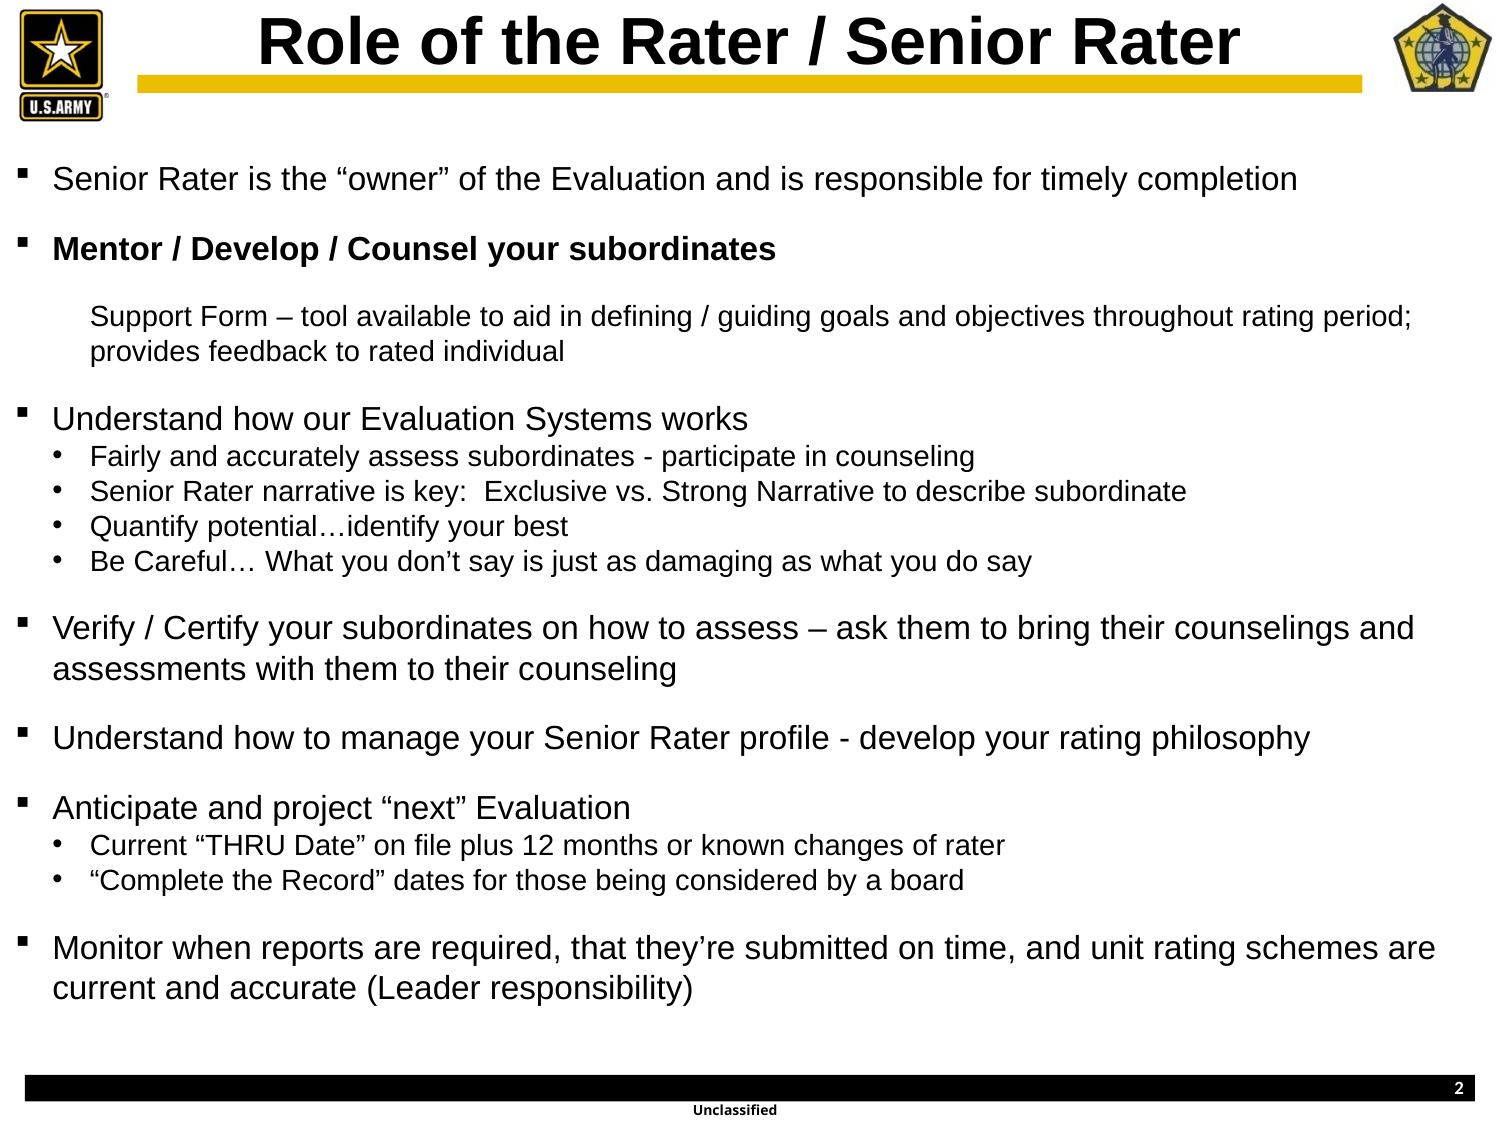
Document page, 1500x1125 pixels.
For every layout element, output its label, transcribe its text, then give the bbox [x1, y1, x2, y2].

picture [18, 75, 109, 122]
text_box Role of the Rater / Senior Rater [0, 0, 1500, 75]
picture [1393, 75, 1494, 92]
text_box Senior Rater is the “owner” of the Evaluation and is responsible for timely completion Mentor / Develop / Counsel your subordinates Support Form – tool available to aid in defining / guiding goals and objectives throughout rating period; provides feedback to rated individual Understand how our Evaluation Systems works Fairly and accurately assess subordinates - participate in counseling Senior Rater narrative is key: Exclusive vs. Strong Narrative to describe subordinate Quantify potential…identify your best Be Careful… What you don’t say is just as damaging as what you do say Verify / Certify your subordinates on how to assess – ask them to bring their counselings and assessments with them to their counseling Understand how to manage your Senior Rater profile - develop your rating philosophy Anticipate and project “next” Evaluation Current “THRU Date” on file plus 12 months or known changes of rater “Complete the Record” dates for those being considered by a board Monitor when reports are required, that they’re submitted on time, and unit rating schemes are current and accurate (Leader responsibility) [0, 149, 1500, 1014]
